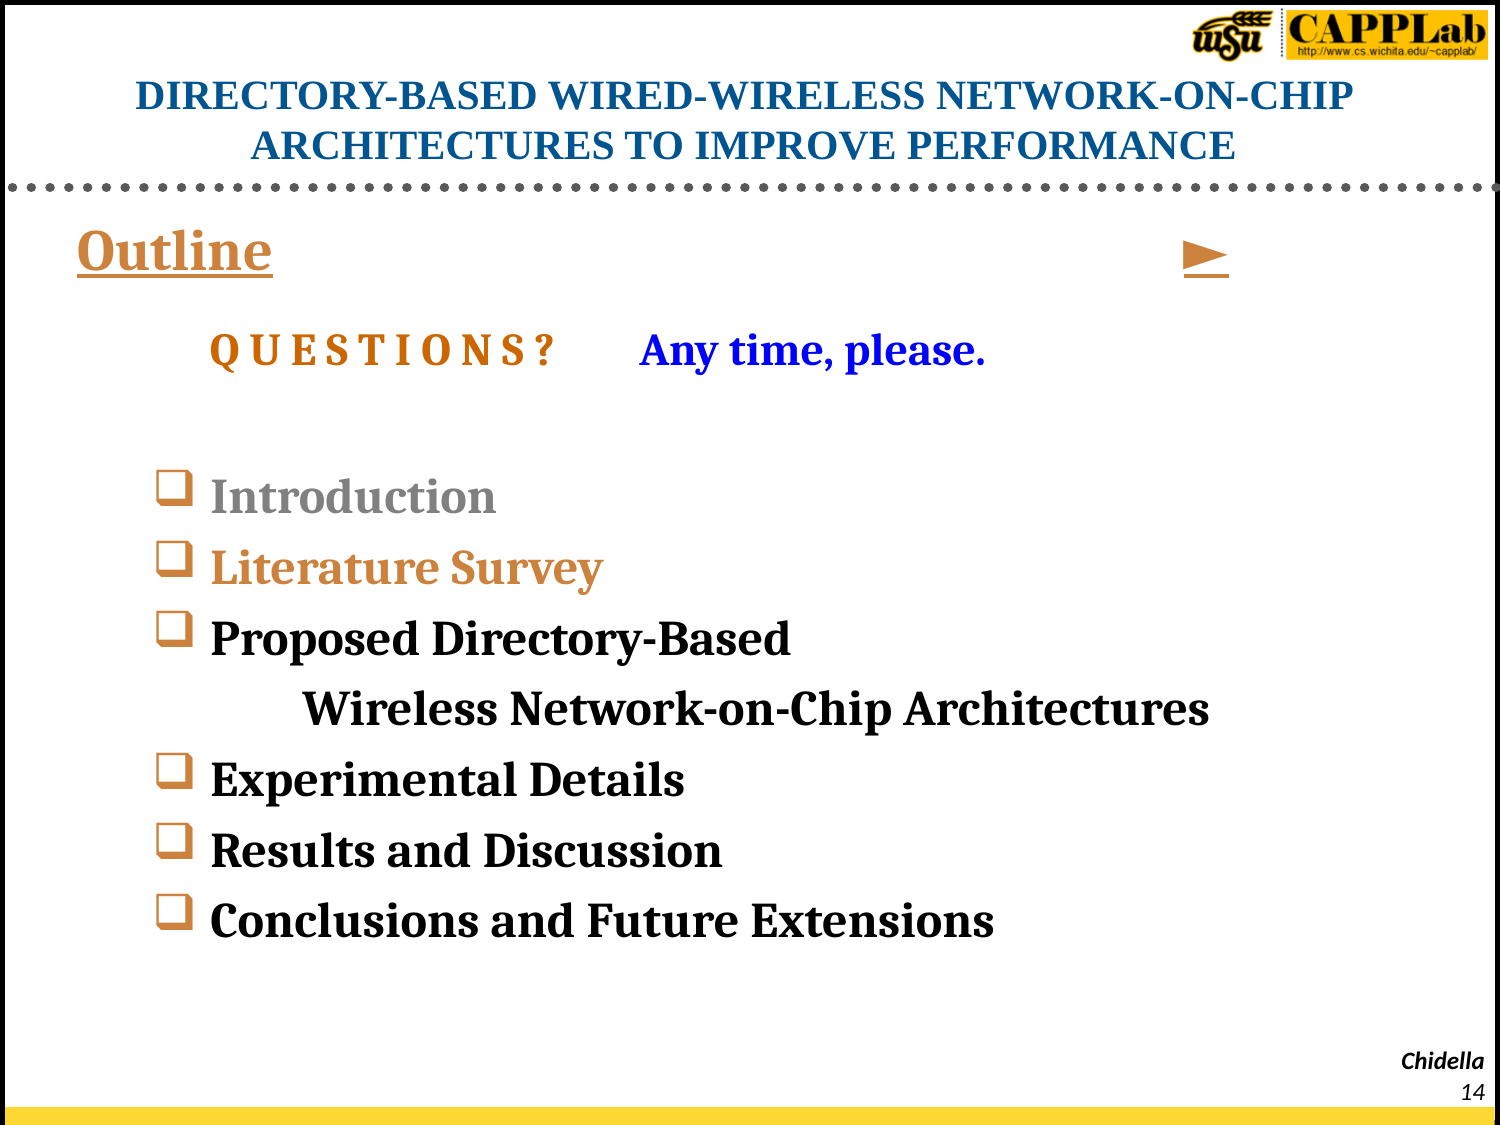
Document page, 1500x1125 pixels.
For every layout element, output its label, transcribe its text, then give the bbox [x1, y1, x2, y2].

title DIRECTORY-BASED WIRED-WIRELESS NETWORK-ON-CHIP ARCHITECTURES TO IMPROVE PERFORMANCE [37, 62, 1451, 176]
picture [1192, 8, 1488, 63]
list Outline ► Introduction Literature Survey Proposed Directory-Based Wireless Network-on-Chip Architectures Experimental Details Results and Discussion Conclusions and Future Extensions [62, 212, 1413, 1038]
text_box Any time, please. [624, 312, 1001, 383]
text_box Q U E S T I O N S ? [195, 312, 571, 383]
